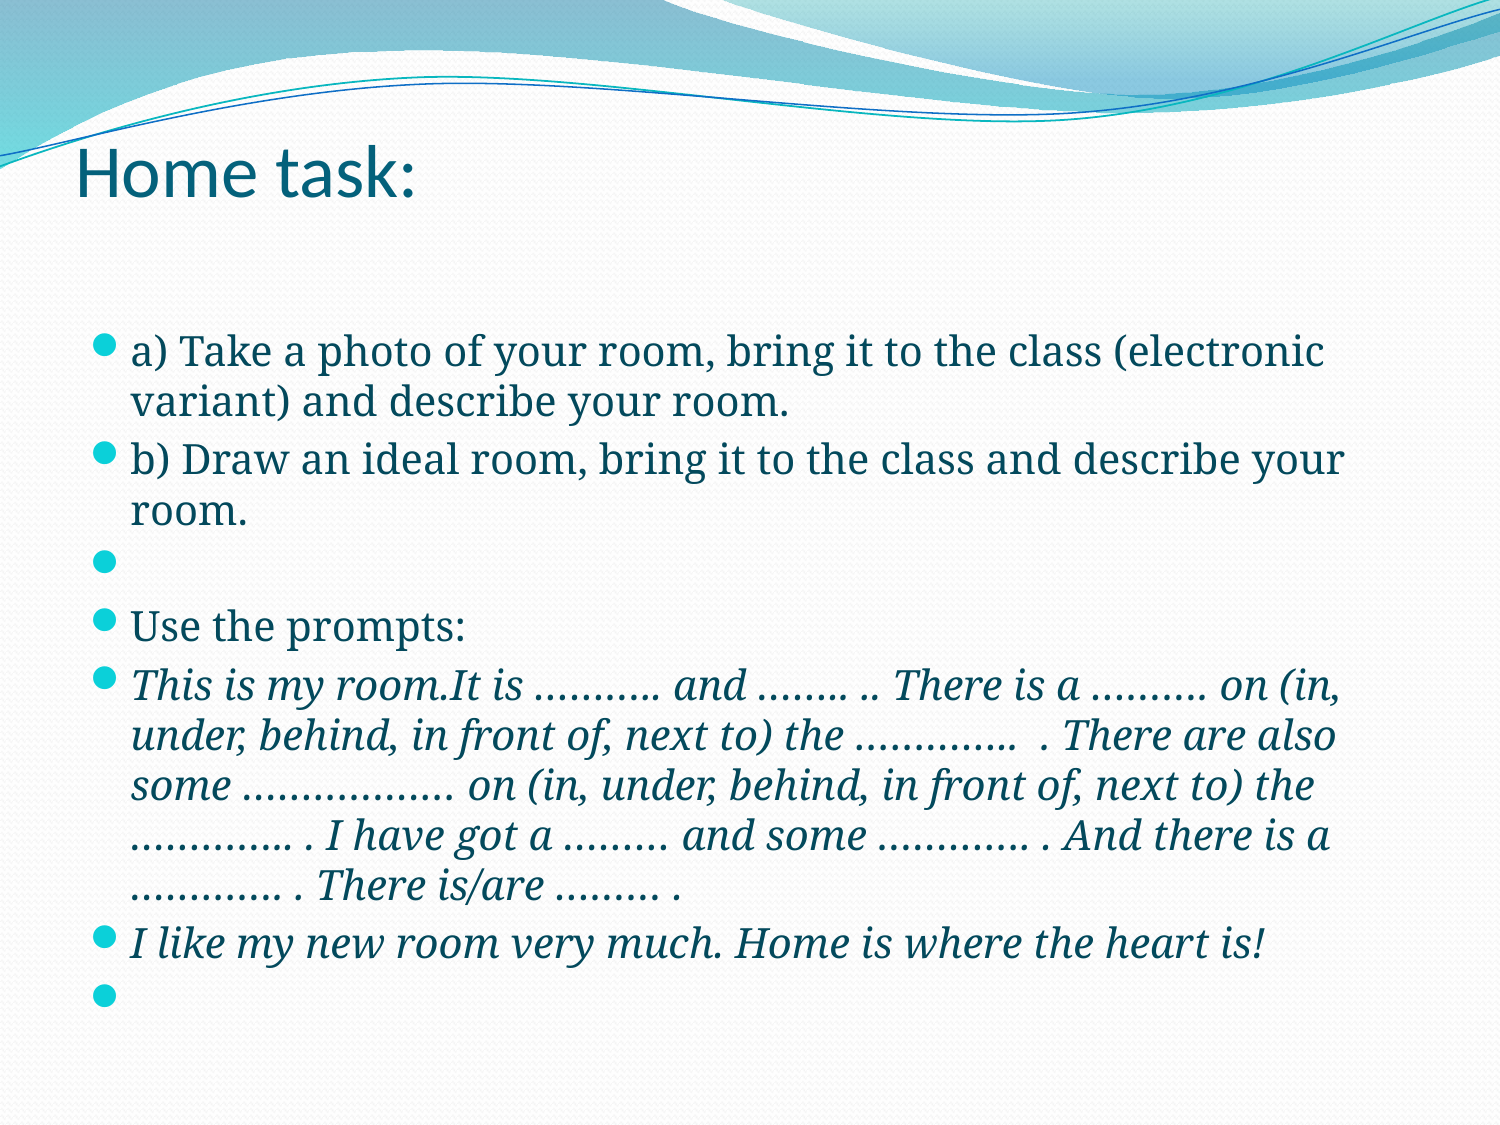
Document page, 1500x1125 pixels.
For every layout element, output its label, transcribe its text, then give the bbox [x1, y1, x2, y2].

list a) Take a photo of your room, bring it to the class (electronic variant) and describe your room. b) Draw an ideal room, bring it to the class and describe your room. Use the prompts: This is my room.It is ……….. and …….. .. There is a ………. on (in, under, behind, in front of, next to) the ………….. . There are also some ……………… on (in, under, behind, in front of, next to) the ………….. . I have got a ……… and some …………. . And there is a …………. . There is/are ……… . I like my new room very much. Home is where the heart is! [75, 317, 1425, 1038]
title Home task: [75, 115, 1425, 303]
